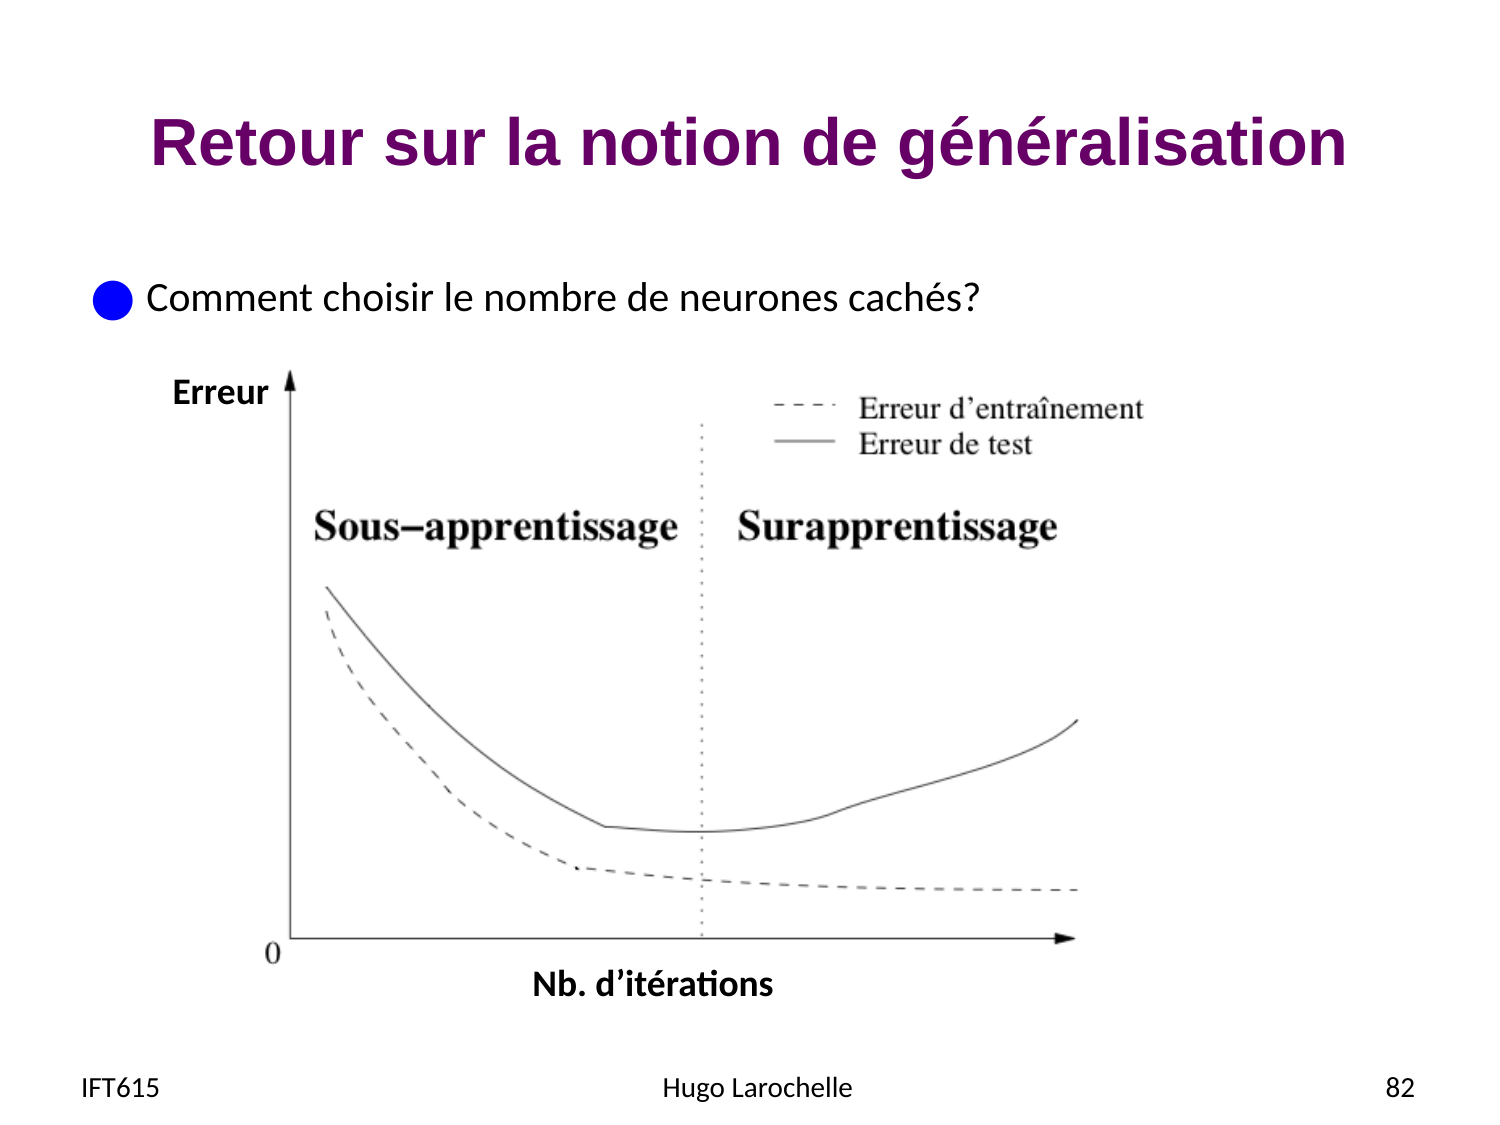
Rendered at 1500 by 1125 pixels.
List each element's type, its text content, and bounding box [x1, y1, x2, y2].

text_box Erreur [157, 359, 262, 420]
slide_number IFT615 [66, 1056, 356, 1117]
title Retour sur la notion de généralisation [75, 45, 1425, 233]
picture [263, 359, 1149, 972]
footer Hugo Larochelle [520, 1056, 996, 1117]
text_box Nb. d’itérations [517, 980, 789, 1012]
slide_number 82 [1080, 1056, 1431, 1117]
list Comment choisir le nombre de neurones cachés? [75, 262, 1425, 1005]
